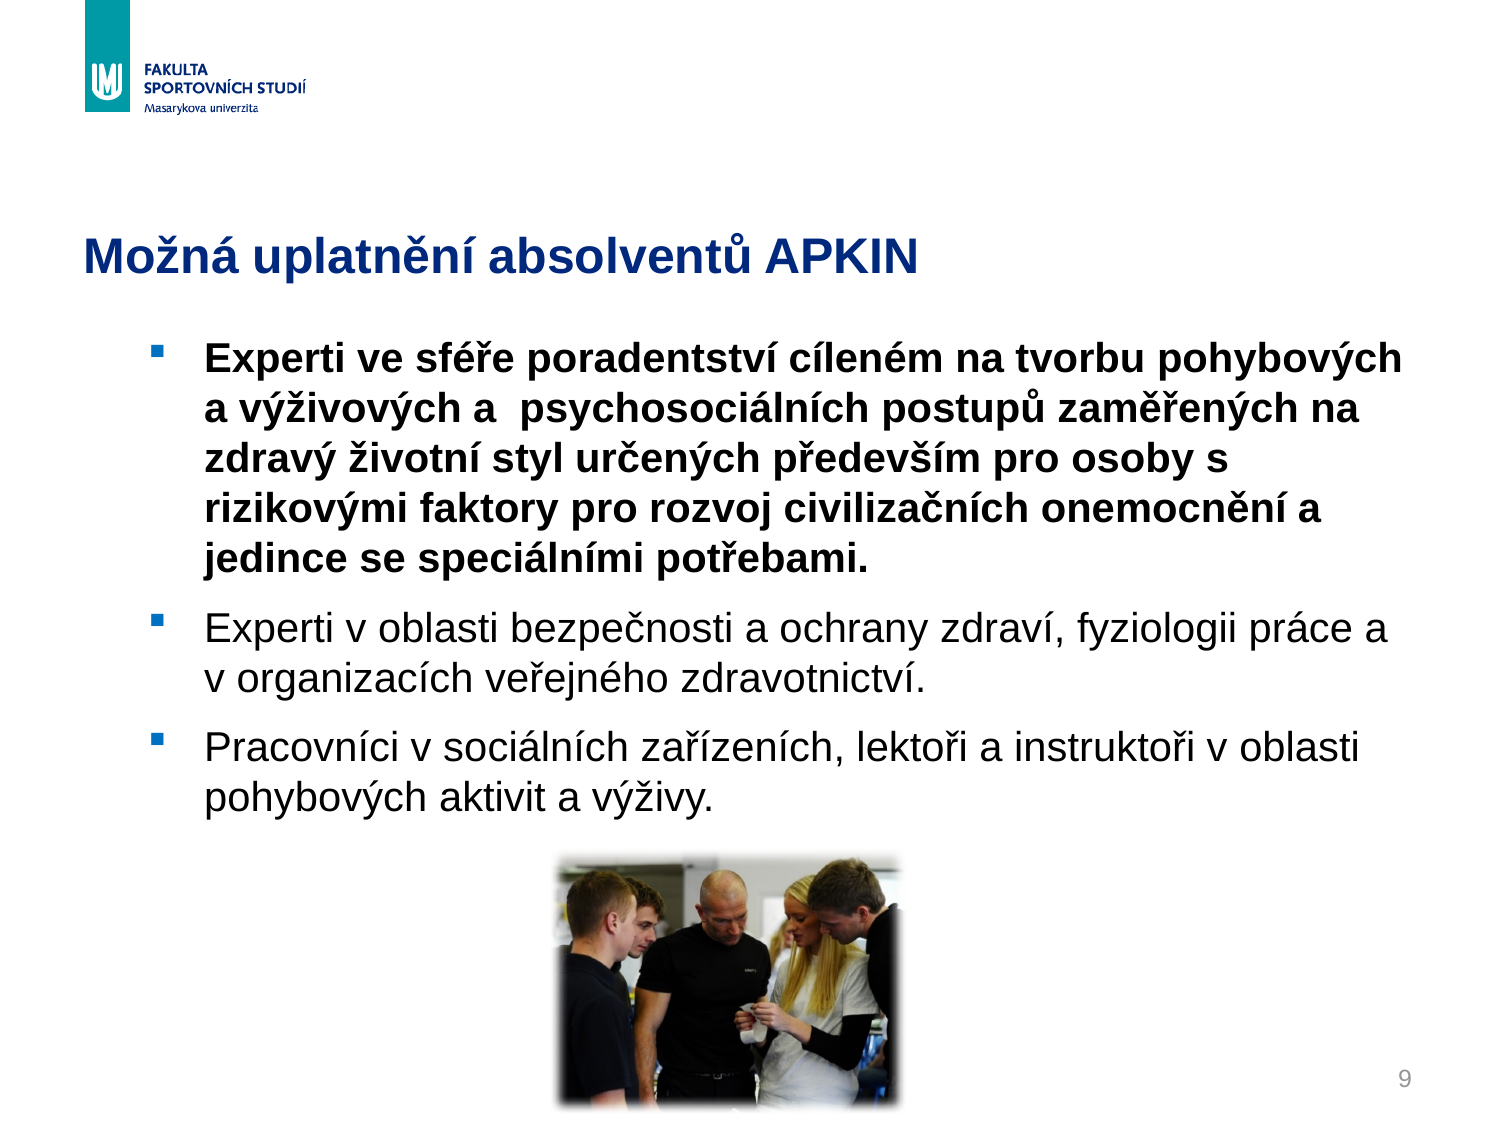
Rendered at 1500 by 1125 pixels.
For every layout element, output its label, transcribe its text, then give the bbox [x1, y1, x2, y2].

picture [0, 0, 1500, 1125]
slide_number 9 [1125, 1025, 1428, 1100]
title Možná uplatnění absolventů APKIN [83, 184, 1411, 291]
list Experti ve sféře poradentství cíleném na tvorbu pohybových a výživových a psychosociálních postupů zaměřených na zdravý životní styl určených především pro osoby s rizikovými faktory pro rozvoj civilizačních onemocnění a jedince se speciálními potřebami. Experti v oblasti bezpečnosti a ochrany zdraví, fyziologii práce a v organizacích veřejného zdravotnictví. Pracovníci v sociálních zařízeních, lektoři a instruktoři v oblasti pohybových aktivit a výživy. [83, 331, 1410, 1006]
